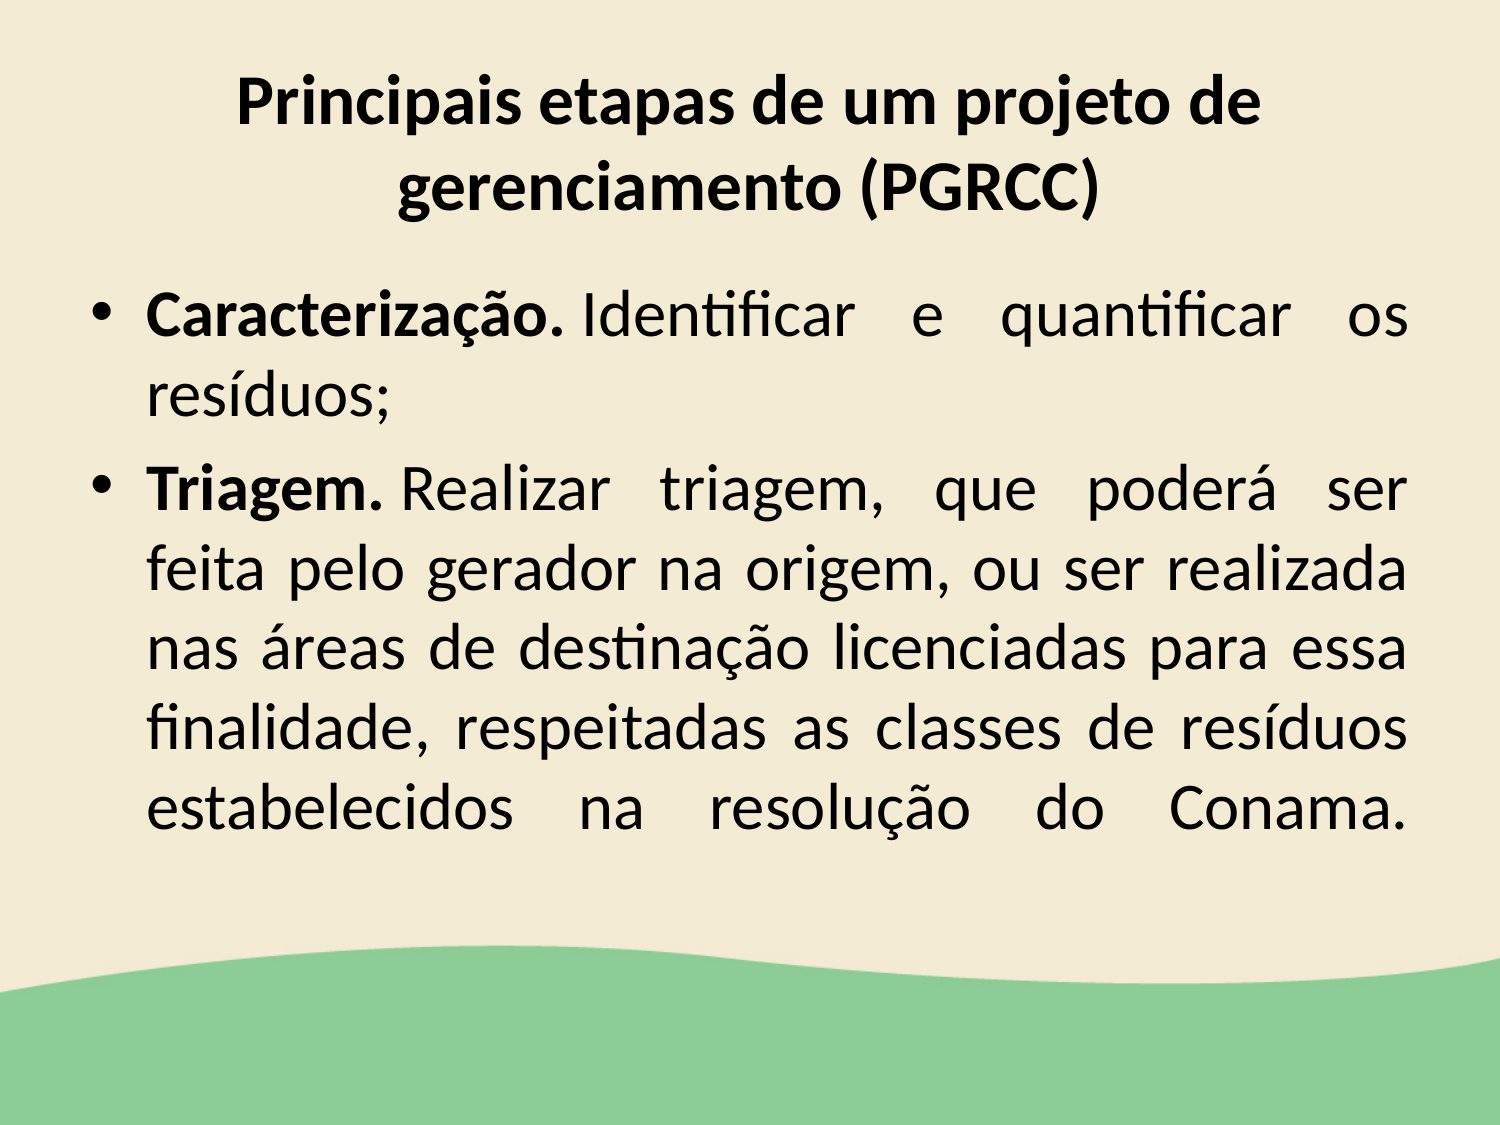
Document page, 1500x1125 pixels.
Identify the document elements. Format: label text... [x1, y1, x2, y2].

picture [0, 0, 1500, 1125]
title Principais etapas de um projeto de gerenciamento (PGRCC) [75, 45, 1425, 233]
list Caracterização. Identificar e quantificar os resíduos; Triagem. Realizar triagem, que poderá ser feita pelo gerador na origem, ou ser realizada nas áreas de destinação licenciadas para essa finalidade, respeitadas as classes de resíduos estabelecidos na resolução do Conama. [75, 262, 1425, 1005]
